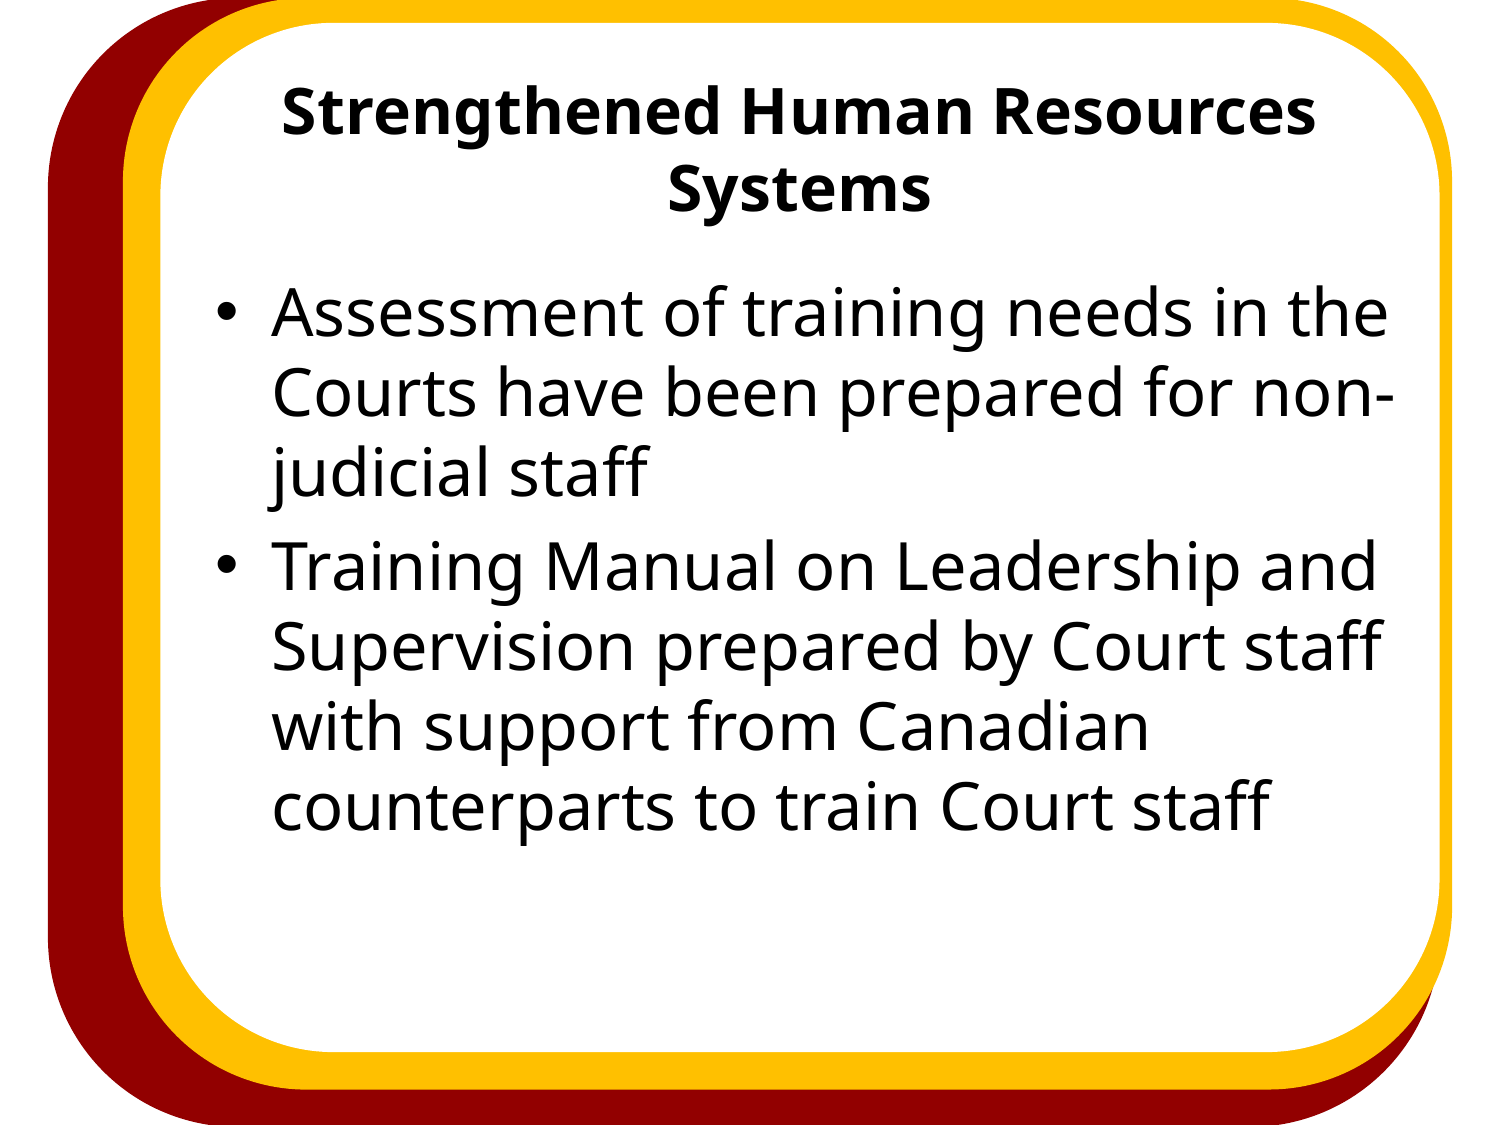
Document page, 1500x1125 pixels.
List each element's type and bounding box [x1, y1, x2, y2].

text_box [49, 0, 1451, 1125]
